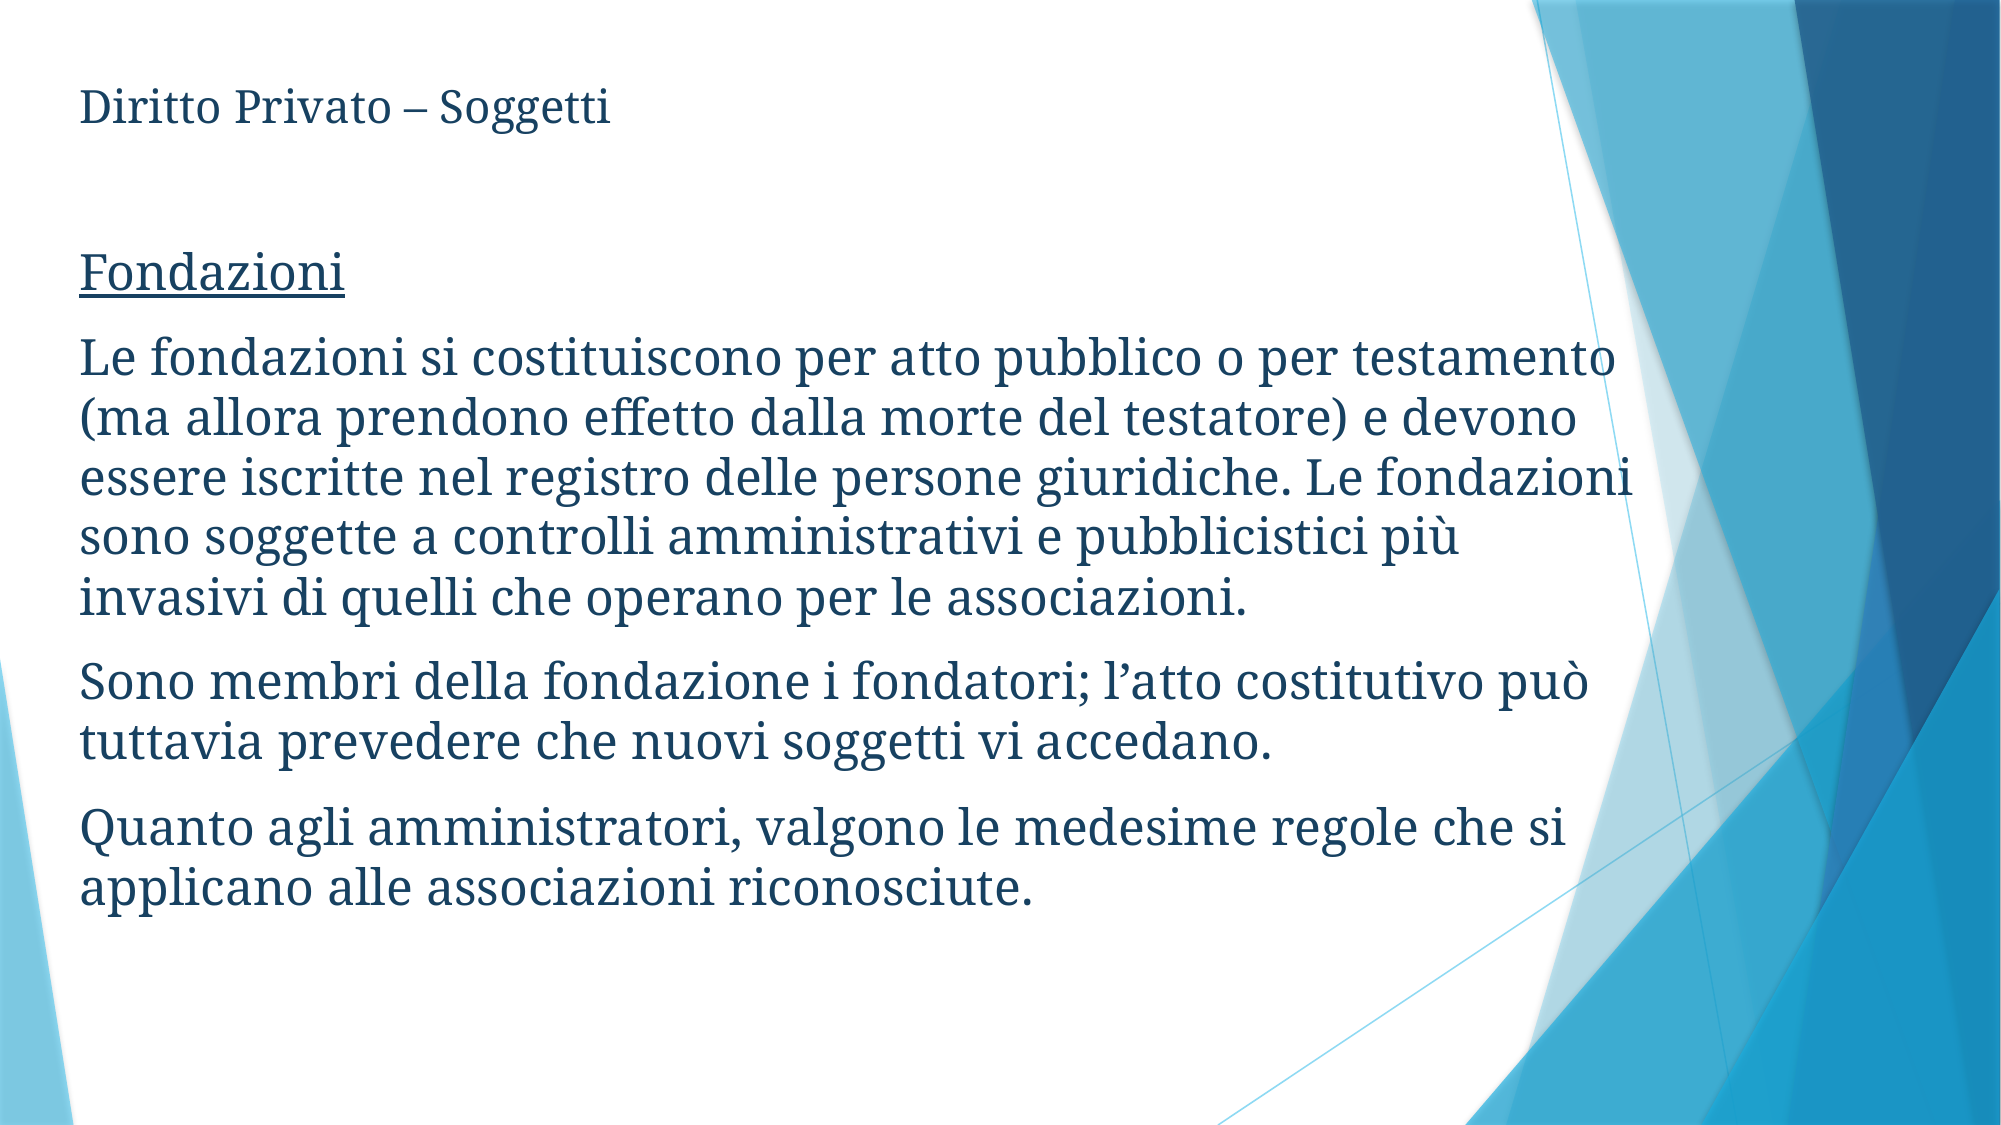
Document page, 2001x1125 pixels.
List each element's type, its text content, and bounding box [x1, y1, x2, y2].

text_box Diritto Privato – Soggetti [64, 58, 1549, 141]
text_box Fondazioni Le fondazioni si costituiscono per atto pubblico o per testamento (ma allora prendono effetto dalla morte del testatore) e devono essere iscritte nel registro delle persone giuridiche. Le fondazioni sono soggette a controlli amministrativi e pubblicistici più invasivi di quelli che operano per le associazioni. Sono membri della fondazione i fondatori; l’atto costitutivo può tuttavia prevedere che nuovi soggetti vi accedano. Quanto agli amministratori, valgono le medesime regole che si applicano alle associazioni riconosciute. [64, 232, 1650, 1008]
